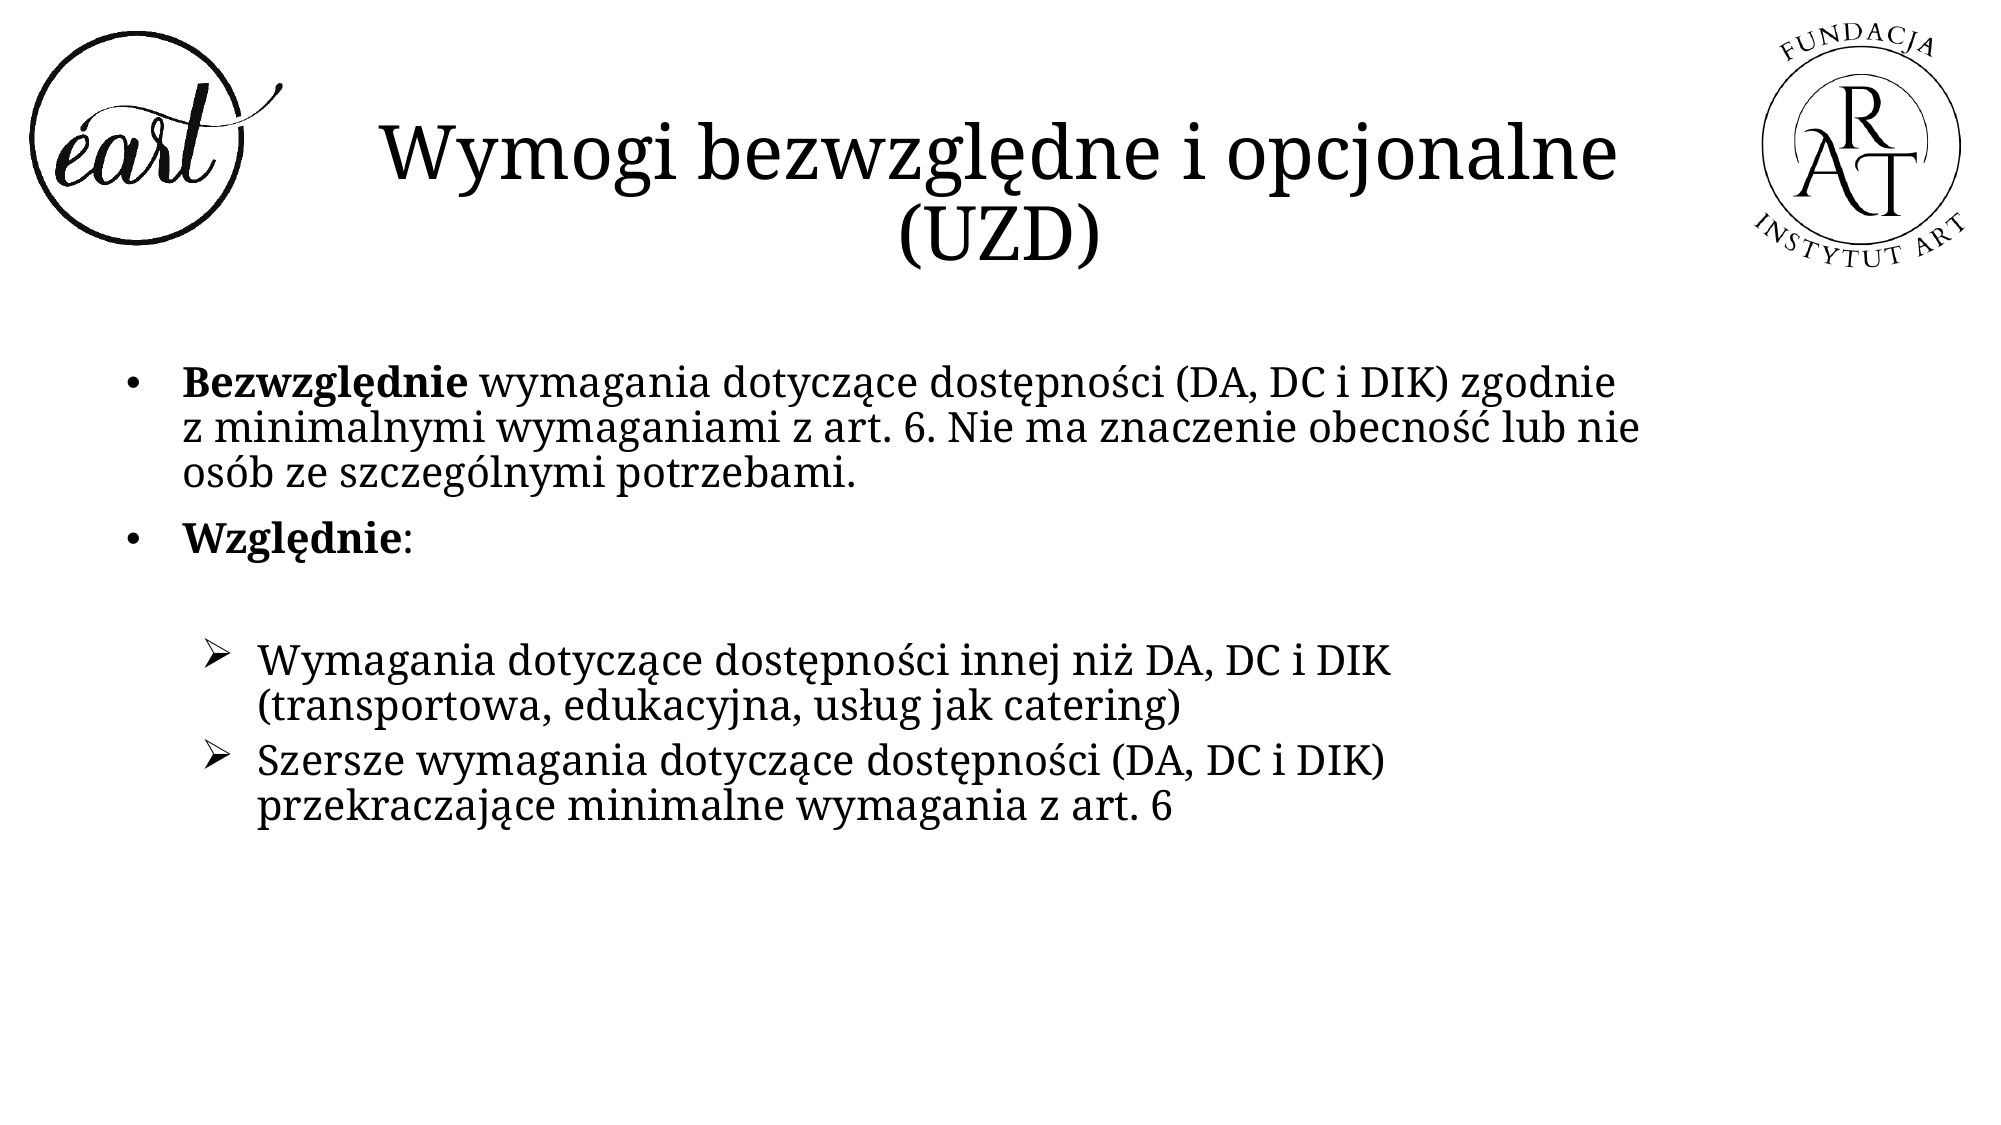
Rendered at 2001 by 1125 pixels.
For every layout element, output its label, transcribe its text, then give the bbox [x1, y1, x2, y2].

picture [15, 1, 293, 279]
text_box Wymogi bezwzględne i opcjonalne (UZD) [294, 67, 1706, 284]
text_box Bezwzględnie wymagania dotyczące dostępności (DA, DC i DIK) zgodnie z minimalnymi wymaganiami z art. 6. Nie ma znaczenie obecność lub nie osób ze szczególnymi potrzebami. Względnie: Wymagania dotyczące dostępności innej niż DA, DC i DIK (transportowa, edukacyjna, usług jak catering) Szersze wymagania dotyczące dostępności (DA, DC i DIK) przekraczające minimalne wymagania z art. 6 [111, 354, 1658, 991]
picture [1722, 6, 2000, 284]
